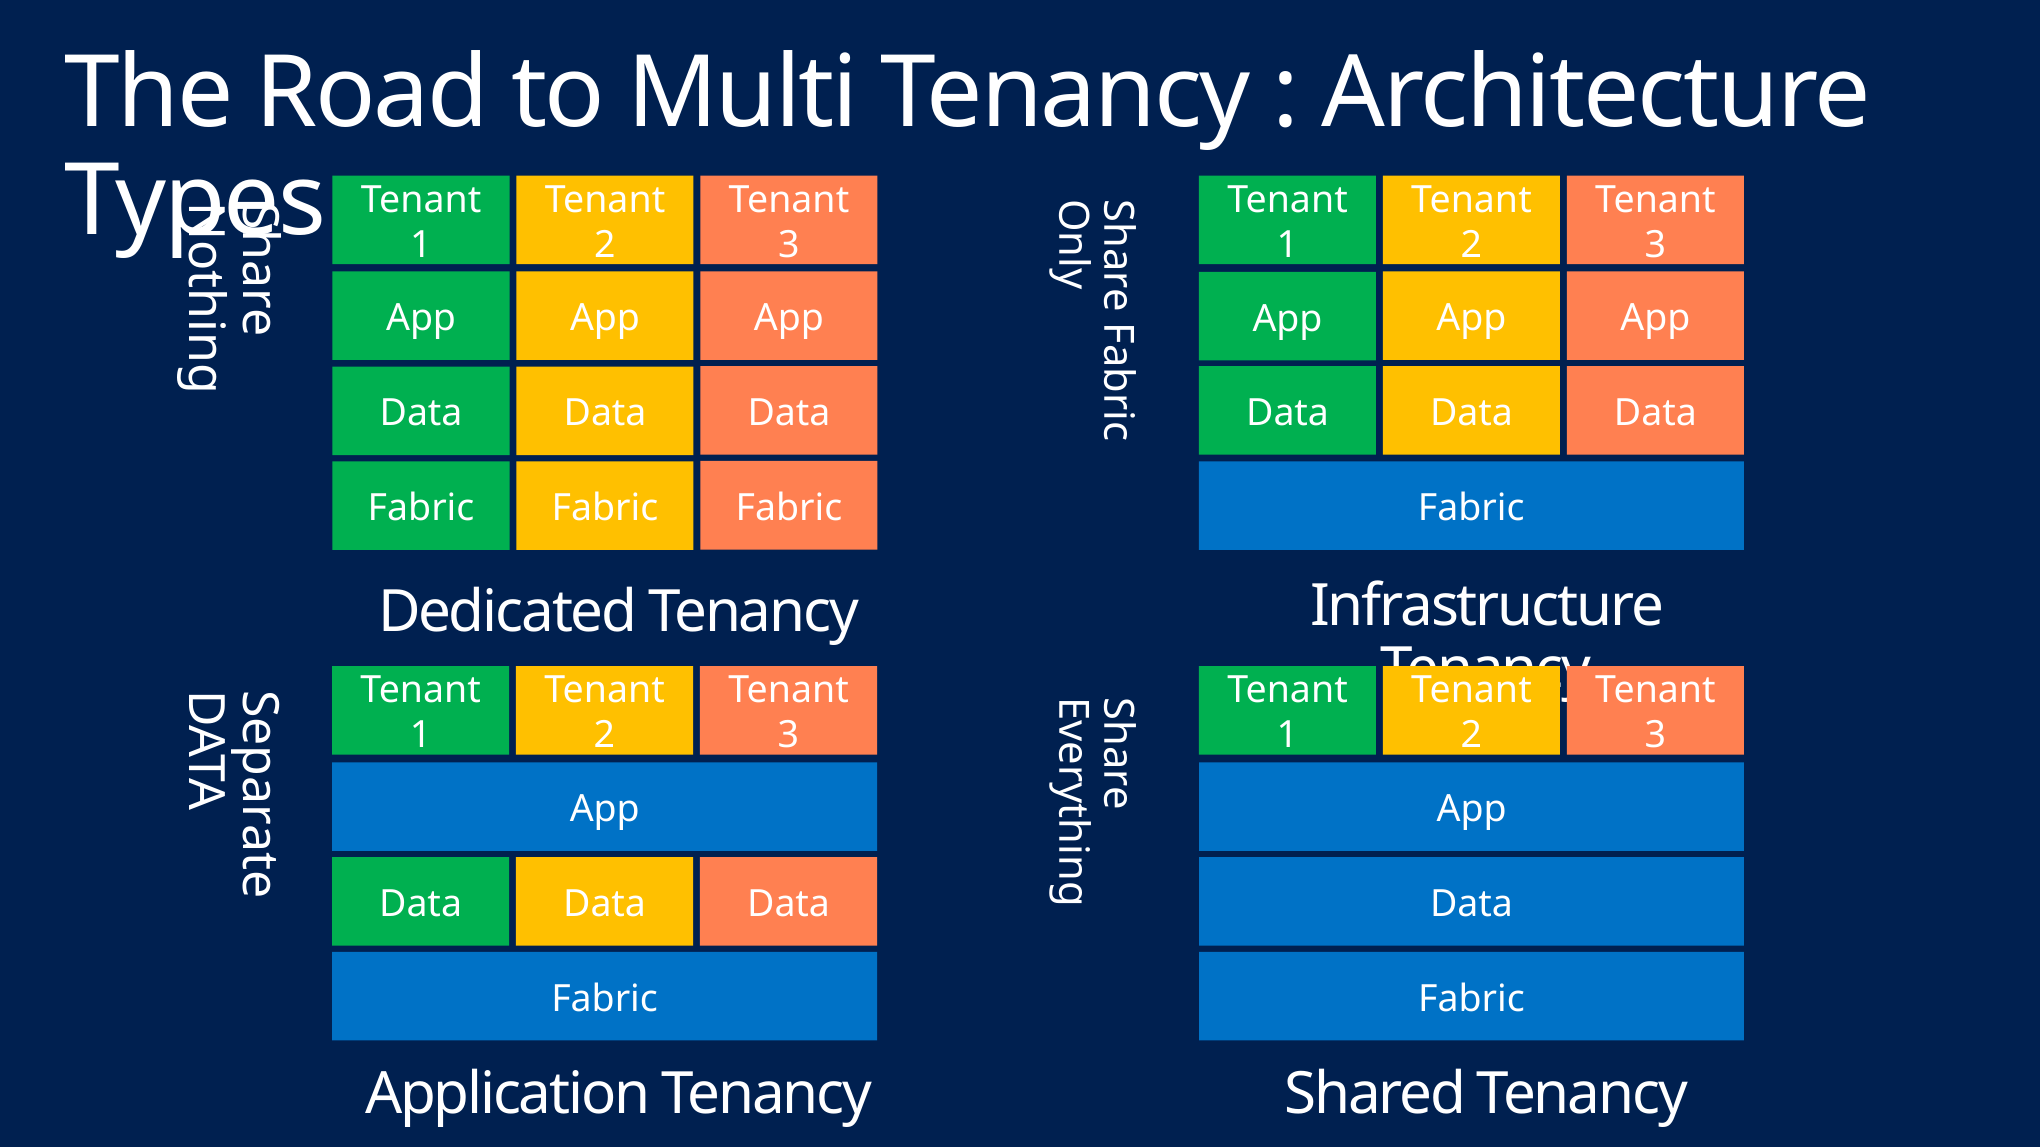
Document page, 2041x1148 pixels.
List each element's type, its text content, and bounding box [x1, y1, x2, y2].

text_box Tenant 1 [1198, 665, 1377, 756]
text_box Data [1382, 365, 1561, 456]
text_box Data [331, 856, 510, 947]
text_box App [515, 271, 694, 361]
text_box Data [1198, 856, 1745, 947]
text_box Tenant 1 [1198, 175, 1377, 265]
text_box Infrastructure Tenancy [1199, 560, 1773, 646]
text_box Fabric [1198, 461, 1745, 551]
text_box Data [515, 366, 694, 456]
text_box Data [1198, 365, 1377, 456]
text_box Data [699, 365, 878, 456]
text_box The Road to Multi Tenancy : Architecture Types [40, 25, 1991, 177]
text_box Shared Tenancy [1199, 1047, 1773, 1133]
text_box Fabric [699, 460, 878, 550]
text_box Share Everything [1062, 673, 1171, 1048]
text_box Fabric [331, 951, 878, 1041]
text_box App [331, 762, 878, 852]
text_box Data [1566, 365, 1745, 456]
text_box App [1382, 271, 1561, 361]
title Dedicated Tenancy [332, 565, 905, 651]
text_box Tenant 2 [1382, 175, 1561, 265]
text_box Tenant 3 [1566, 175, 1745, 265]
text_box Share Fabric Only [1062, 175, 1171, 550]
text_box Tenant 3 [699, 175, 878, 265]
text_box Separate DATA [201, 666, 317, 1041]
text_box App [699, 271, 878, 361]
text_box Data [699, 856, 878, 947]
text_box App [1566, 271, 1745, 361]
text_box Data [515, 856, 694, 947]
text_box Tenant 2 [515, 175, 694, 265]
text_box Tenant 3 [699, 665, 878, 756]
text_box Fabric [515, 461, 694, 551]
text_box Fabric [1198, 951, 1745, 1041]
text_box Tenant 1 [331, 665, 510, 756]
text_box App [1198, 271, 1377, 361]
text_box Tenant 2 [515, 665, 694, 756]
text_box App [1198, 762, 1745, 852]
text_box Tenant 3 [1566, 665, 1745, 756]
text_box Share Nothing [201, 178, 317, 553]
text_box Fabric [332, 461, 510, 551]
text_box Application Tenancy [332, 1047, 905, 1133]
text_box App [332, 271, 510, 361]
text_box Data [332, 366, 510, 456]
text_box Tenant 2 [1382, 665, 1561, 756]
text_box Tenant 1 [332, 177, 510, 265]
